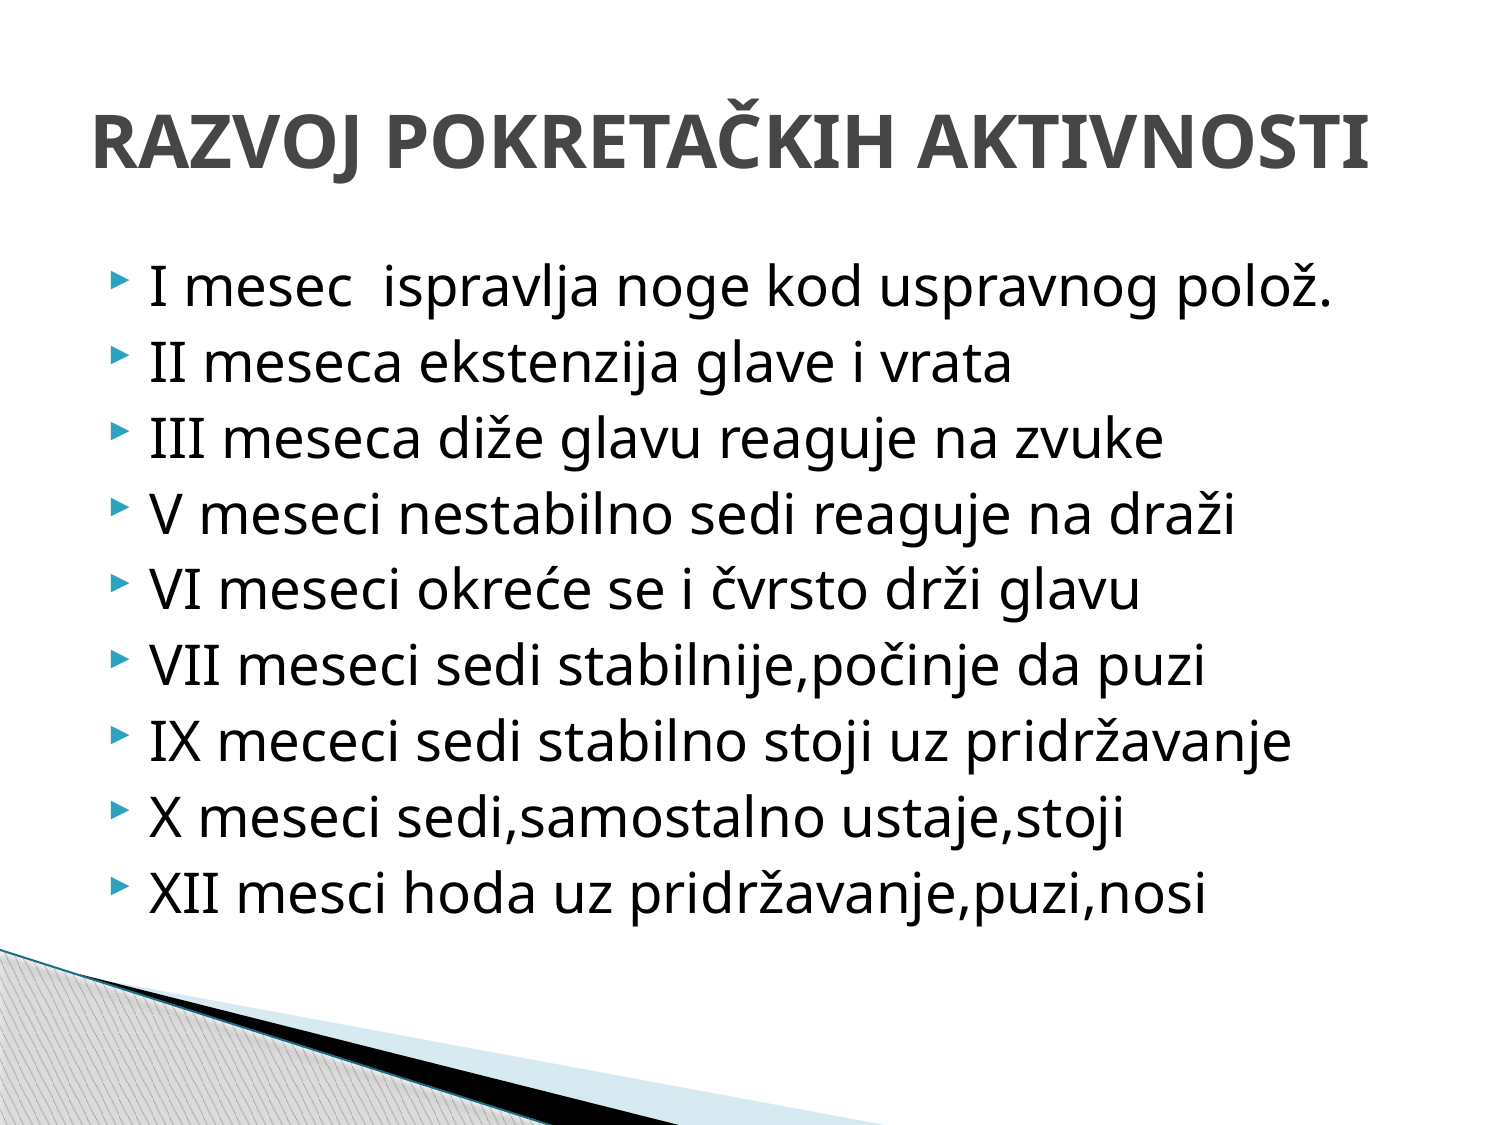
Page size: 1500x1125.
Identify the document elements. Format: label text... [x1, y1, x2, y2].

list I mesec ispravlja noge kod uspravnog polož. II meseca ekstenzija glave i vrata III meseca diže glavu reaguje na zvuke V meseci nestabilno sedi reaguje na draži VI meseci okreće se i čvrsto drži glavu VII meseci sedi stabilnije,počinje da puzi IX mececi sedi stabilno stoji uz pridržavanje X meseci sedi,samostalno ustaje,stoji XII mesci hoda uz pridržavanje,puzi,nosi [75, 243, 1425, 986]
title RAZVOJ POKRETAČKIH AKTIVNOSTI [75, 45, 1425, 233]
